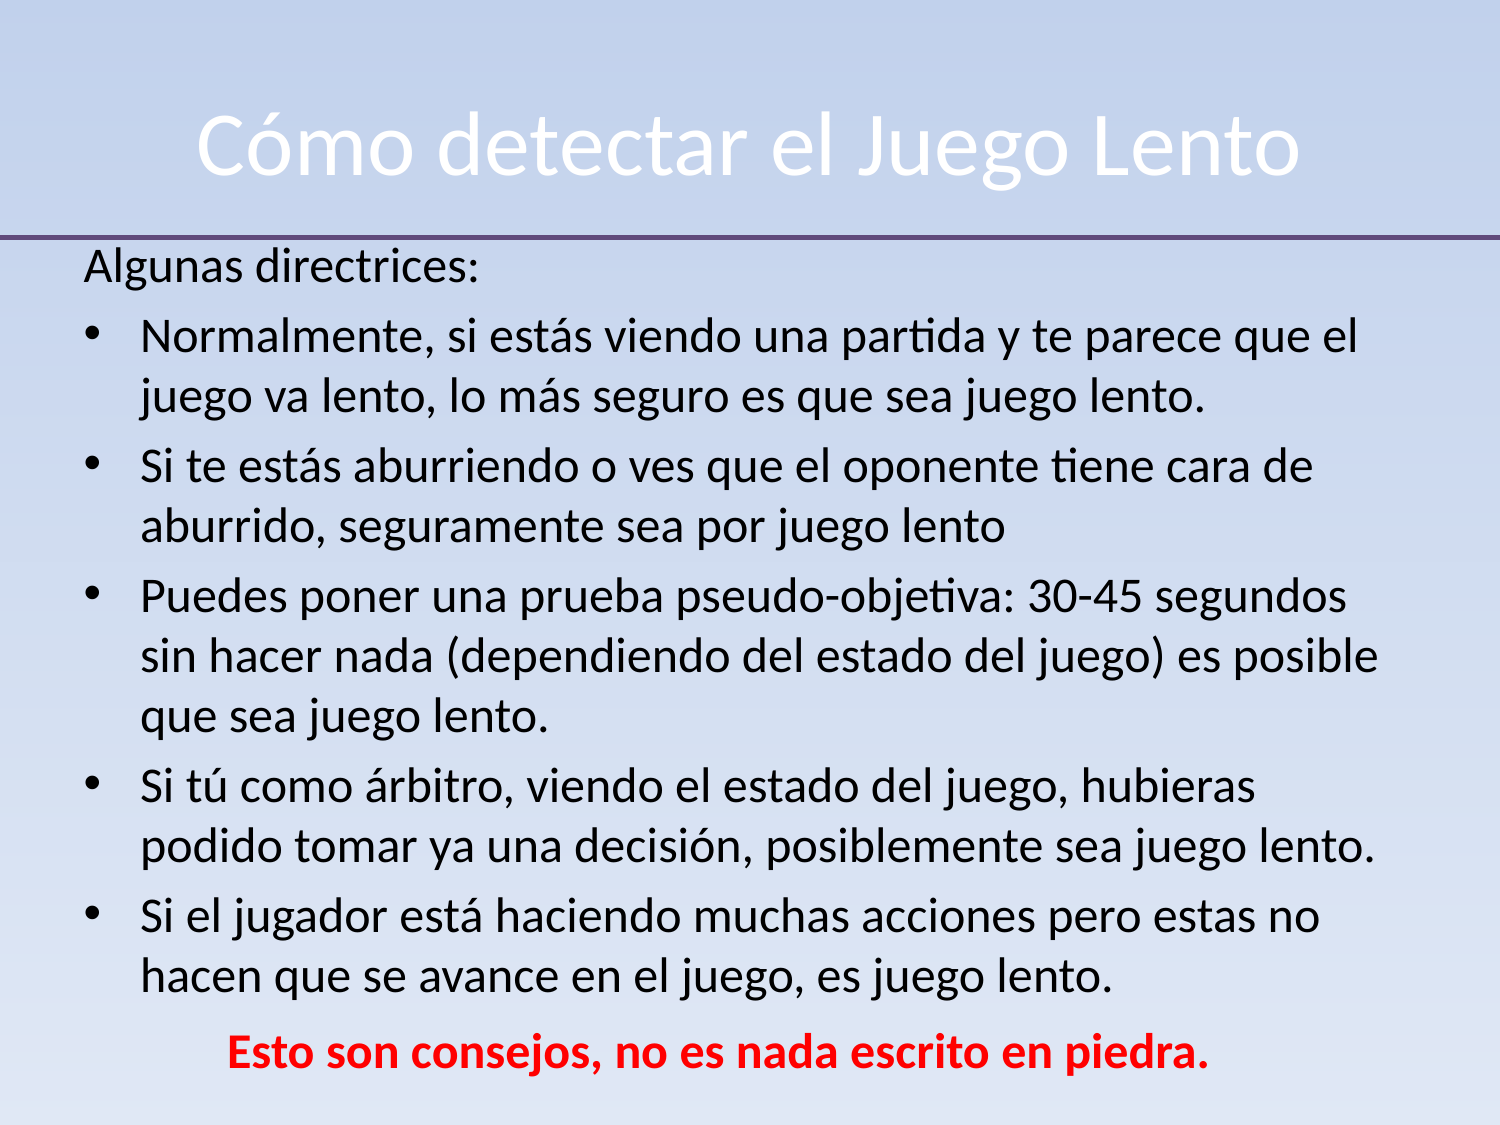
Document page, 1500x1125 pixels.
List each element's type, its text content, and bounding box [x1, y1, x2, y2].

title Cómo detectar el Juego Lento [75, 45, 1425, 233]
list Algunas directrices: Normalmente, si estás viendo una partida y te parece que el juego va lento, lo más seguro es que sea juego lento. Si te estás aburriendo o ves que el oponente tiene cara de aburrido, seguramente sea por juego lento Puedes poner una prueba pseudo-objetiva: 30-45 segundos sin hacer nada (dependiendo del estado del juego) es posible que sea juego lento. Si tú como árbitro, viendo el estado del juego, hubieras podido tomar ya una decisión, posiblemente sea juego lento. Si el jugador está haciendo muchas acciones pero estas no hacen que se avance en el juego, es juego lento. [68, 224, 1419, 913]
text_box Esto son consejos, no es nada escrito en piedra. [212, 1011, 1275, 1086]
